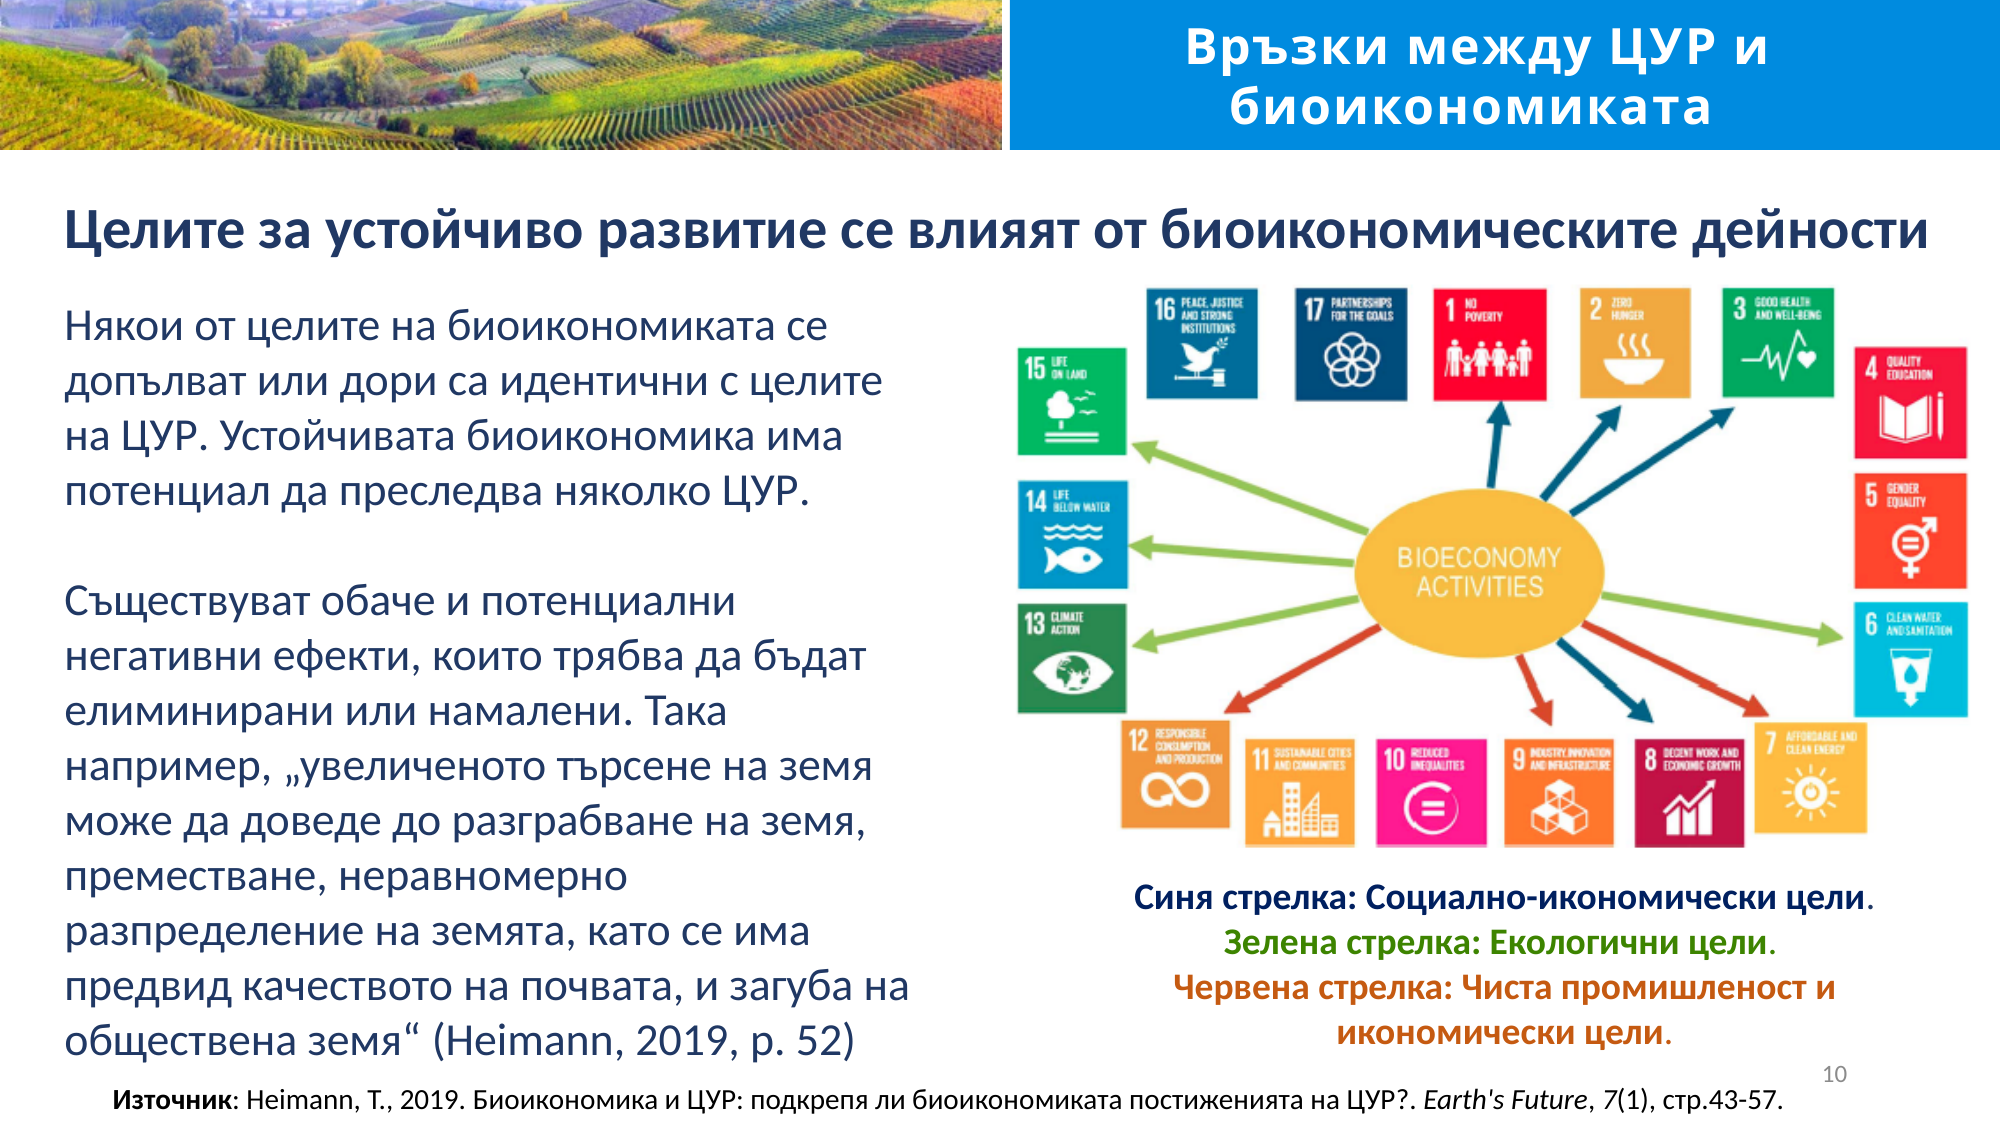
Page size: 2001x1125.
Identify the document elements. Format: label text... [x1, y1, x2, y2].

text_box Целите за устойчиво развитие се влияят от биоикономическите дейности [49, 183, 1980, 268]
picture [999, 280, 2000, 853]
text_box Връзки между ЦУР и биоикономиката [1002, 6, 1958, 142]
text_box Синя стрелка: Социално-икономически цели. Зелена стрелка: Екологични цели. Червена стрелка: Чиста промишленост и икономически цели. [1101, 864, 1908, 1060]
text_box Някои от целите на биоикономиката се допълват или дори са идентични с целите на ЦУР. Устойчивата биоикономика има потенциал да преследва няколко ЦУР. Съществуват обаче и потенциални негативни ефекти, които трябва да бъдат елиминирани или намалени. Така например, „увеличеното търсене на земя може да доведе до разграбване на земя, преместване, неравномерно разпределение на земята, като се има предвид качеството на почвата, и загуба на обществена земя“ (Heimann, 2019, p. 52) [49, 287, 950, 1073]
picture [0, 0, 1002, 150]
slide_number 10 [1412, 1060, 1863, 1103]
text_box [417, 0, 2000, 830]
text_box Източник: Heimann, T., 2019. Биоикономика и ЦУР: подкрепя ли биоикономиката постиженията на ЦУР?. Earth's Future, 7(1), стр.43-57. [97, 1072, 1847, 1123]
